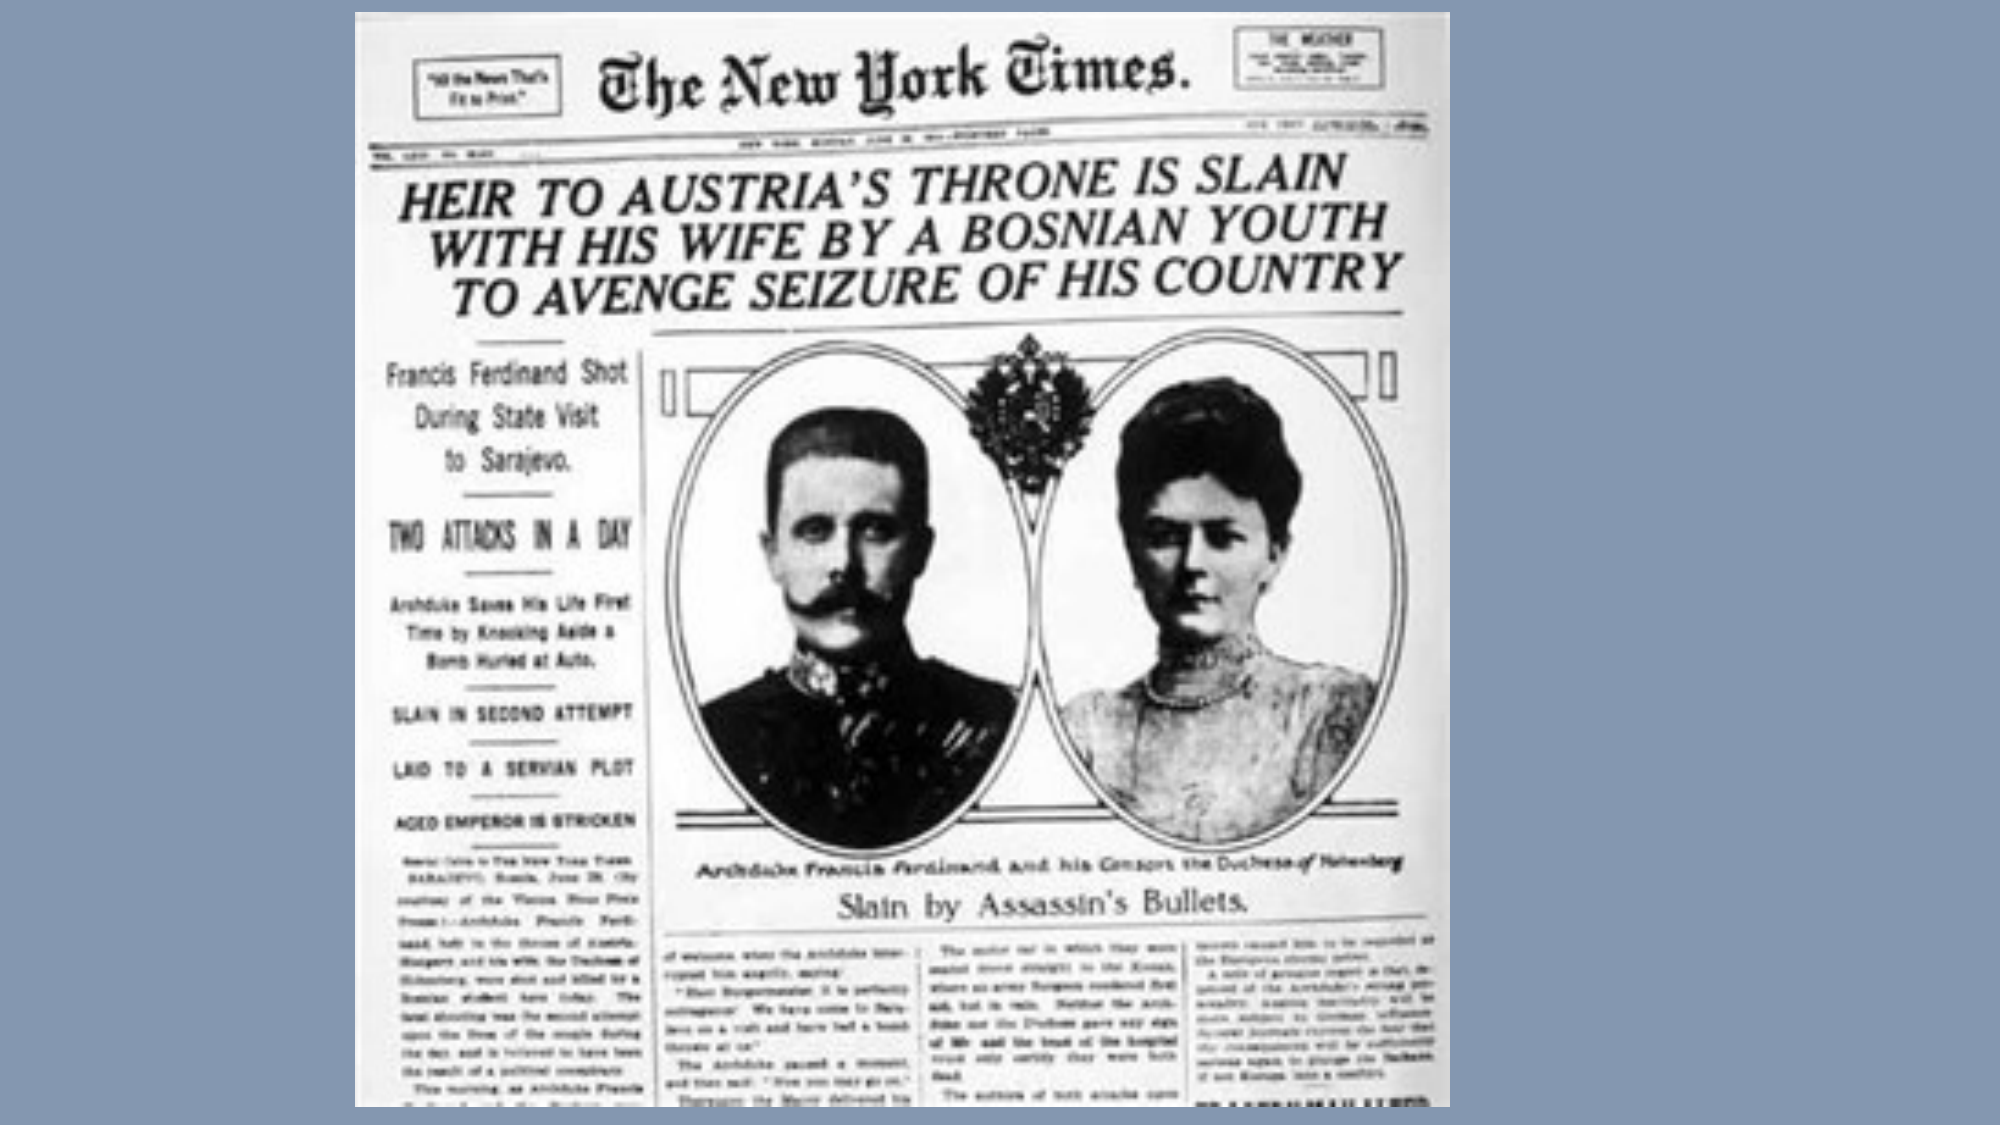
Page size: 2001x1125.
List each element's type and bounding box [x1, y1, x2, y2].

picture [355, 12, 1450, 1108]
